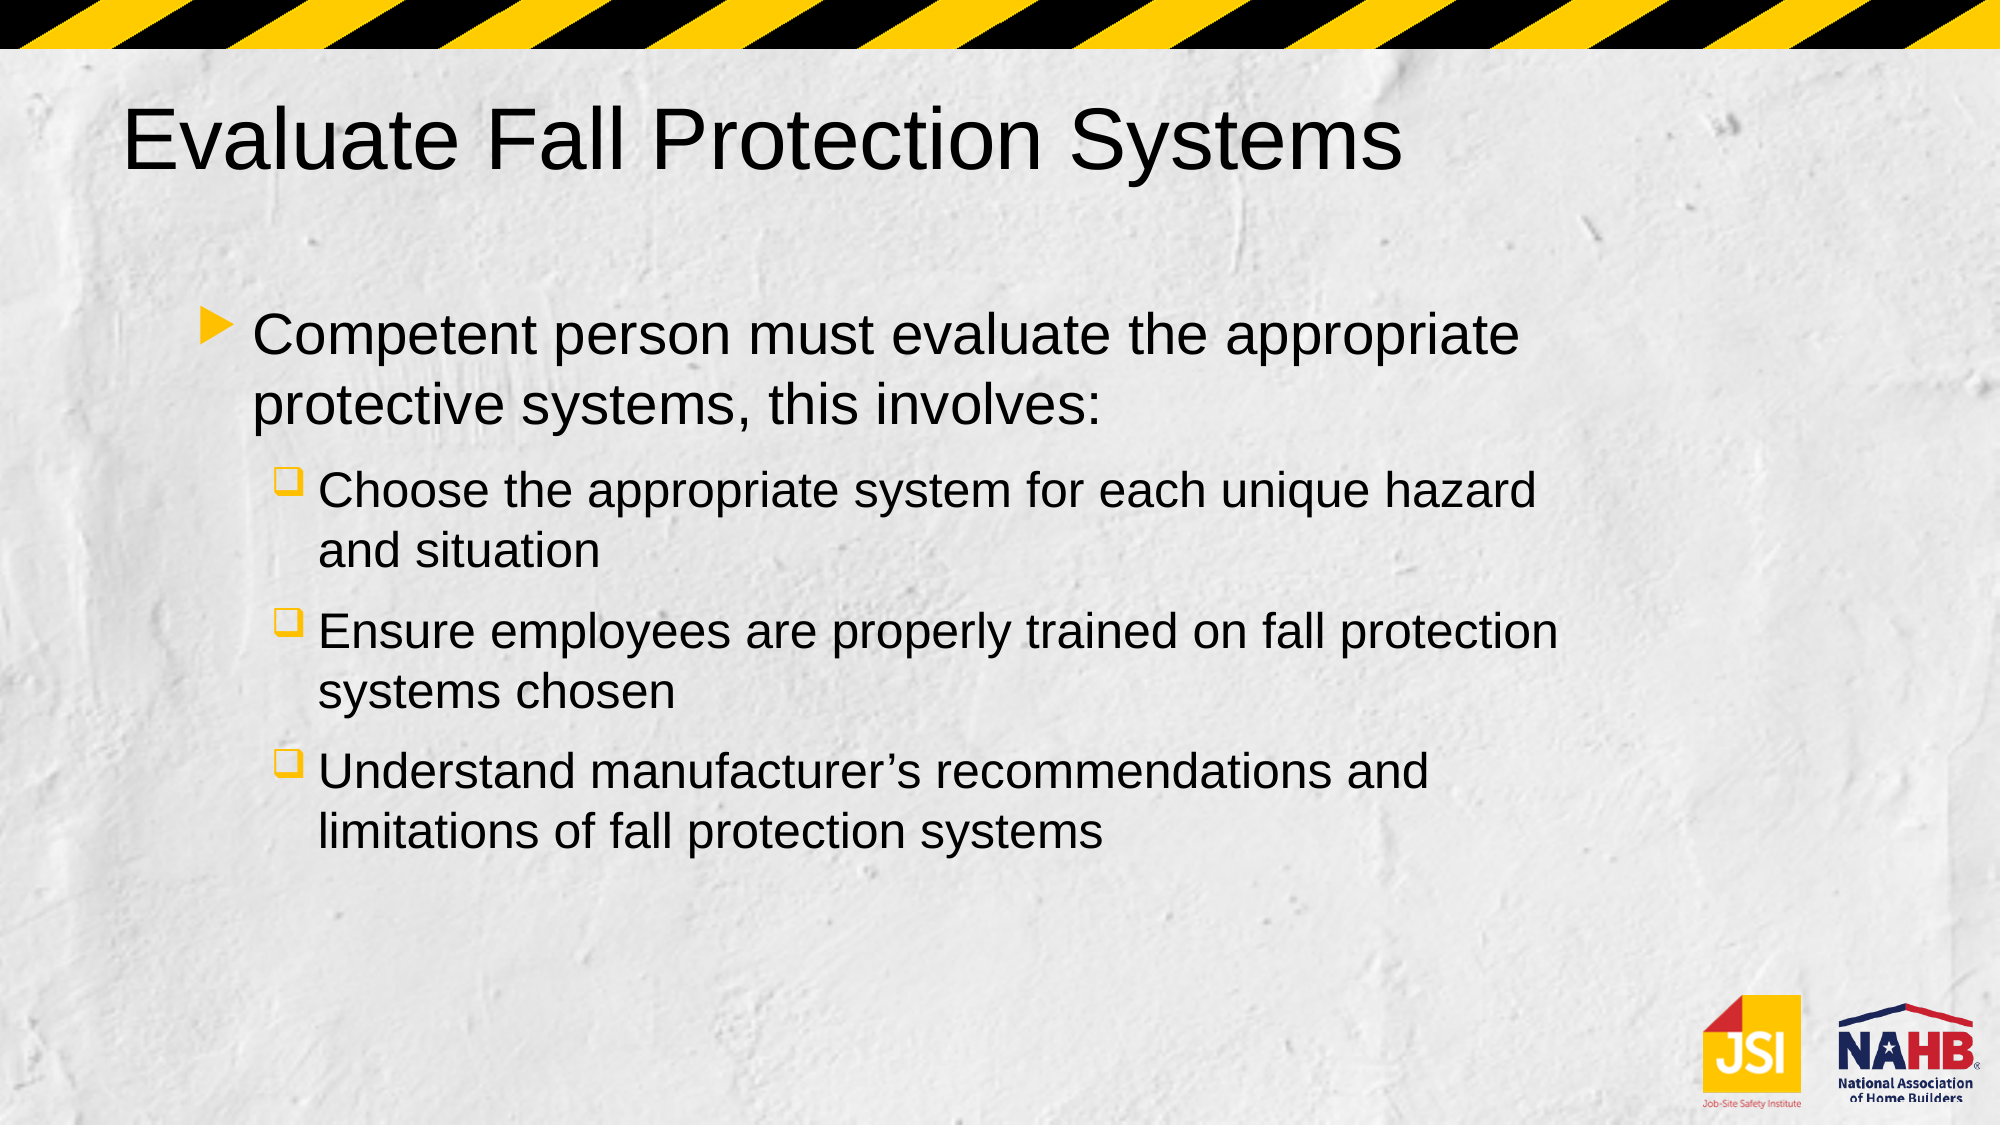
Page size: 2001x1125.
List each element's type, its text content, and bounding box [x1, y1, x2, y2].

picture [1703, 995, 1801, 1109]
list Competent person must evaluate the appropriate protective systems, this involves: Choose the appropriate system for each unique hazard and situation Ensure employees are properly trained on fall protection systems chosen Understand manufacturer’s recommendations and limitations of fall protection systems [181, 288, 1649, 978]
title Evaluate Fall Protection Systems [106, 74, 1649, 304]
